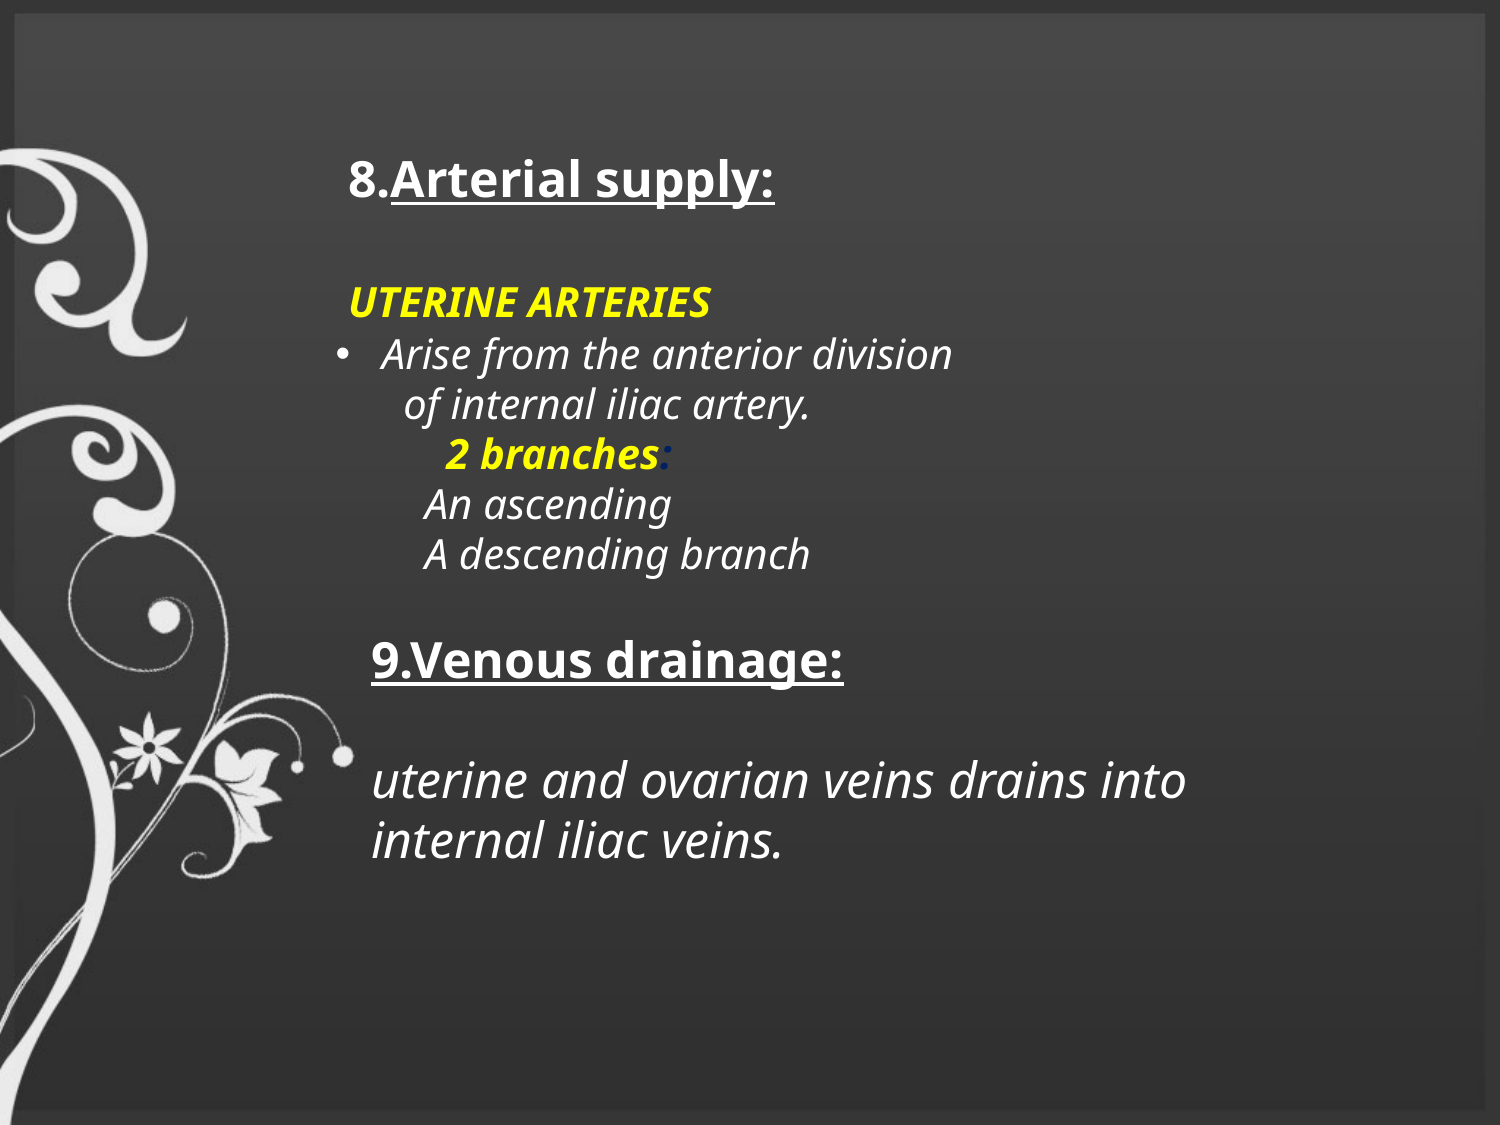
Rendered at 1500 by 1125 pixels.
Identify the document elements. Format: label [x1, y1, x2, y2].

list [0, 0, 1500, 1125]
